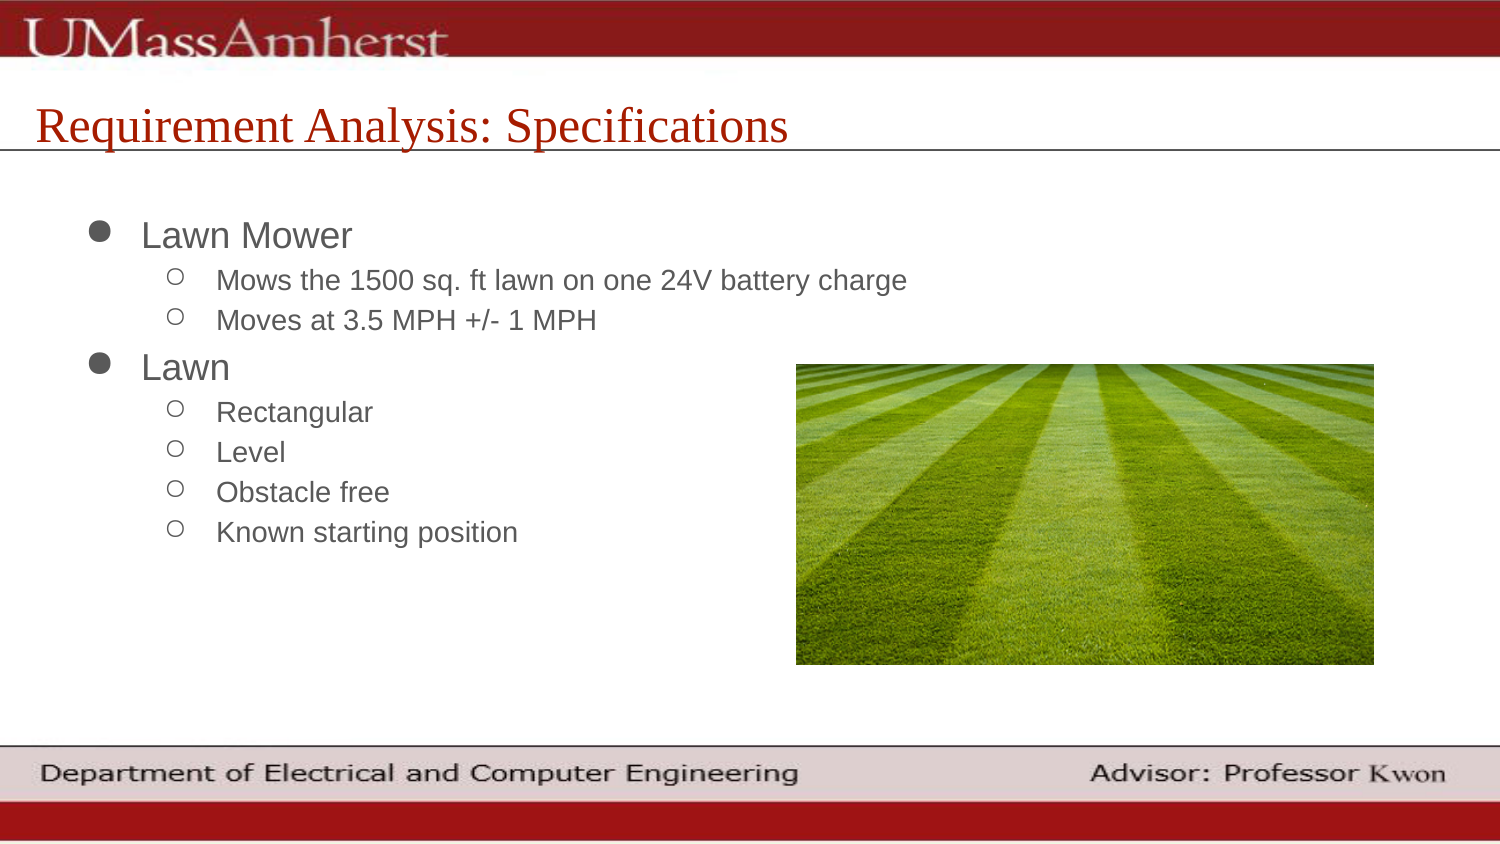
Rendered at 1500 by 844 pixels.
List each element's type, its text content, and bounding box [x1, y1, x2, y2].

text_box Requirement Analysis: Specifications [20, 77, 1309, 154]
picture [0, 0, 1500, 844]
list Lawn Mower Mows the 1500 sq. ft lawn on one 24V battery charge Moves at 3.5 MPH +/- 1 MPH Lawn Rectangular Level Obstacle free Known starting position [51, 189, 1449, 750]
